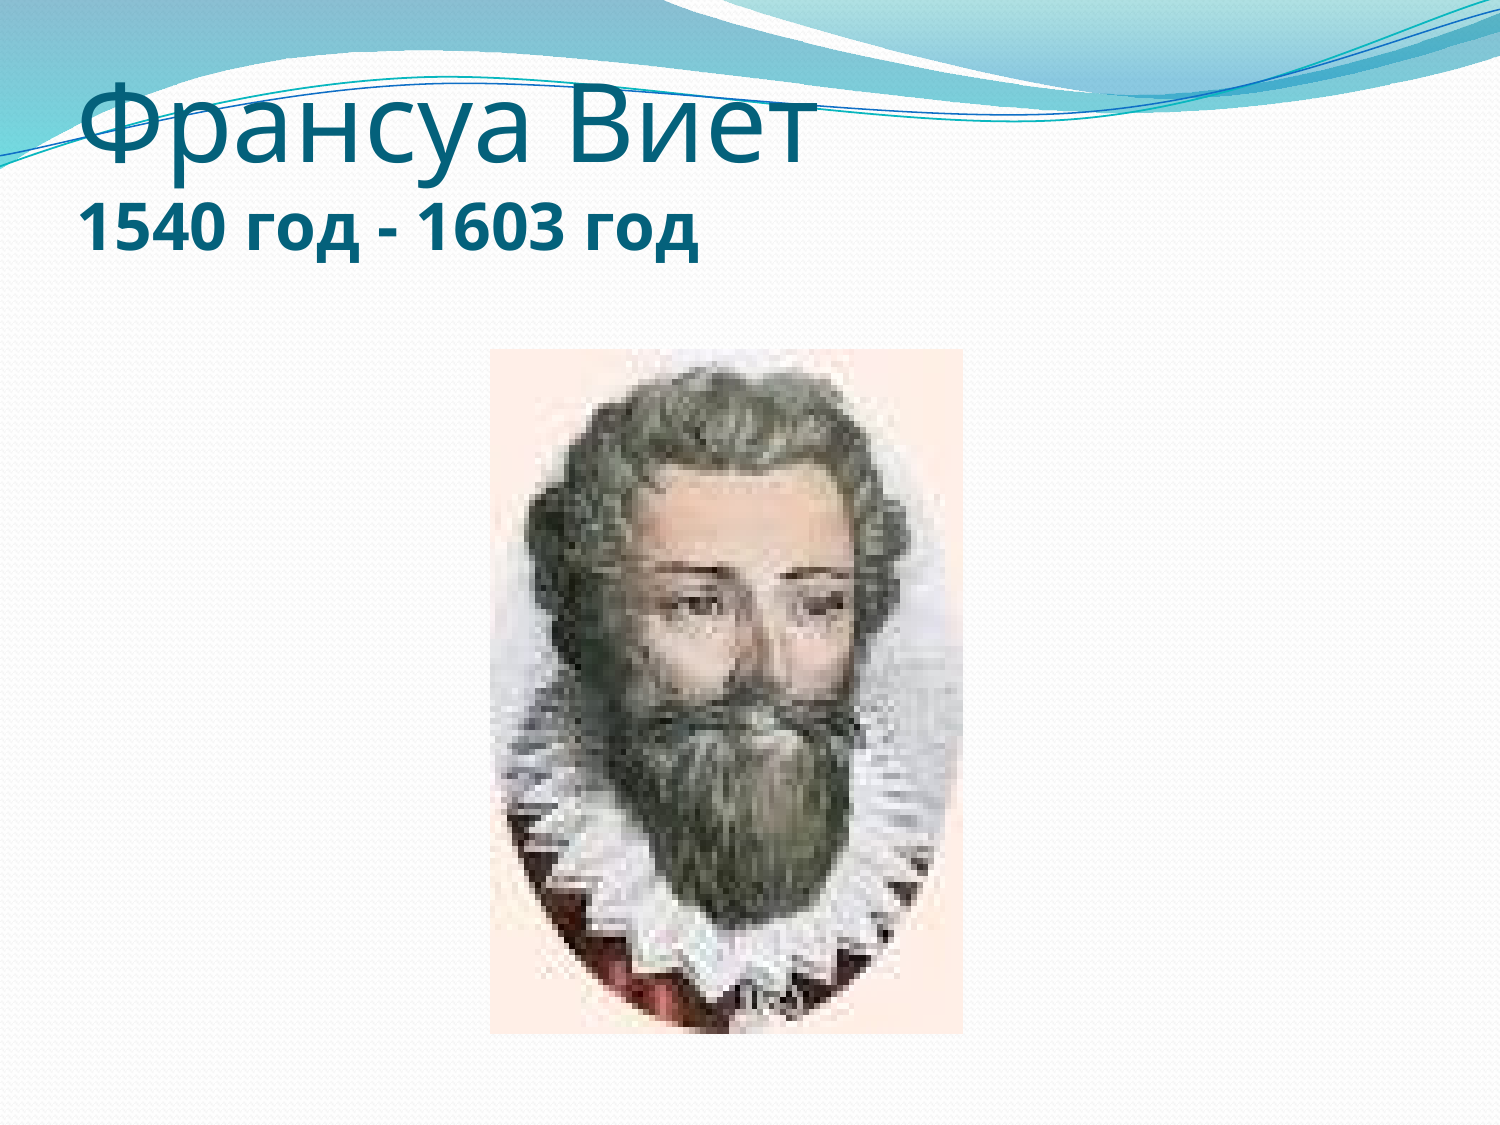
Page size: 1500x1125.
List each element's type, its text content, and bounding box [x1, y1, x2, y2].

title Франсуа Виет 1540 год - 1603 год [76, 42, 1427, 374]
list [489, 349, 963, 1034]
table_cell х - 2 [963, 352, 968, 374]
table_cell х - 2 [483, 351, 489, 374]
